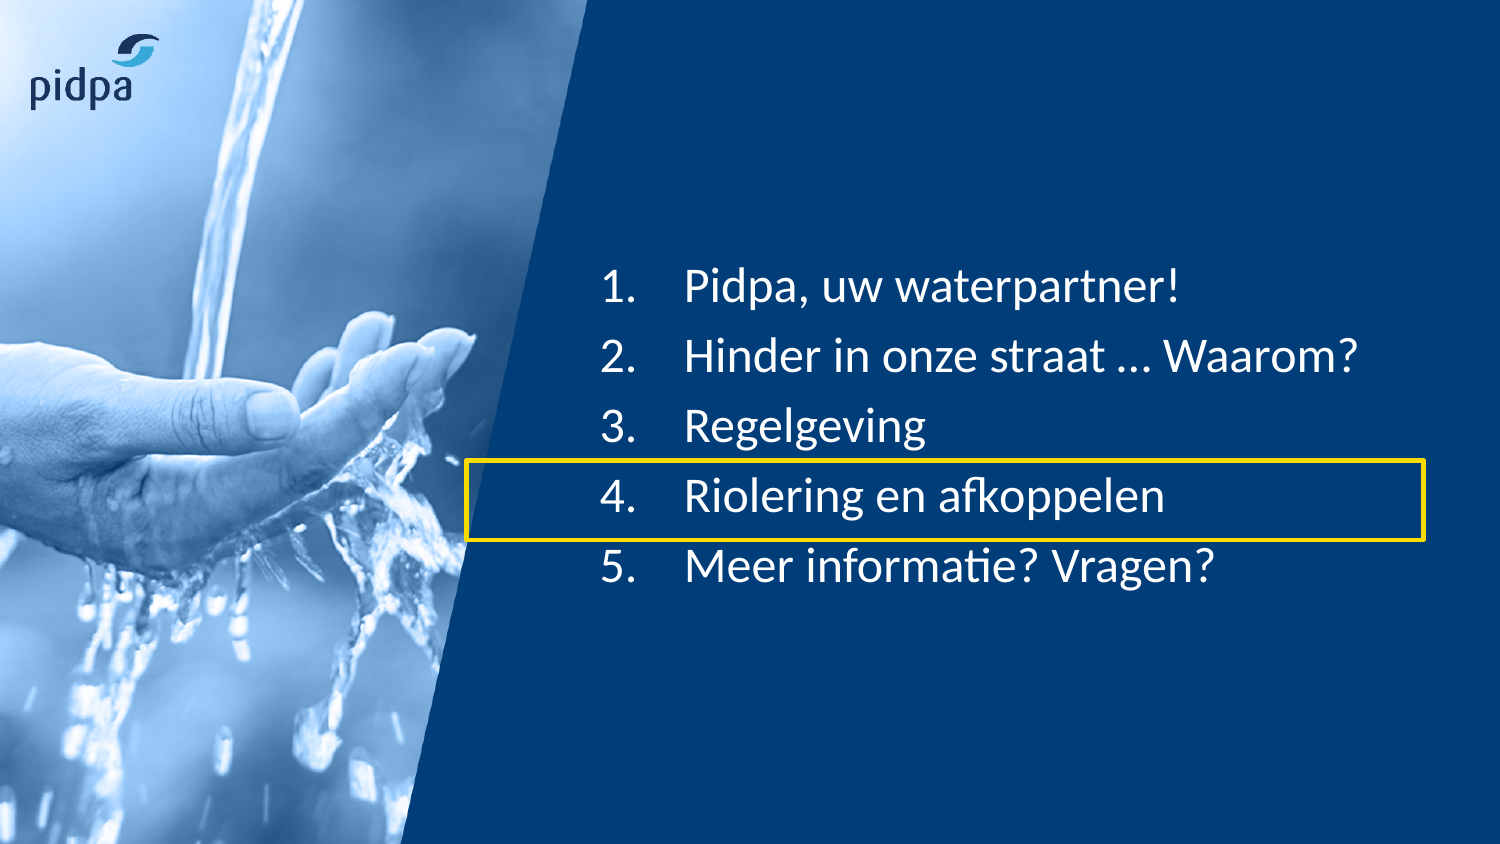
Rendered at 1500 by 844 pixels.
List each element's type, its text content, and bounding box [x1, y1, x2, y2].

list Pidpa, uw waterpartner! Hinder in onze straat … Waarom? Regelgeving Riolering en afkoppelen Meer informatie? Vragen? [584, 244, 1483, 316]
text_box [465, 459, 1424, 541]
picture [0, 0, 1500, 844]
